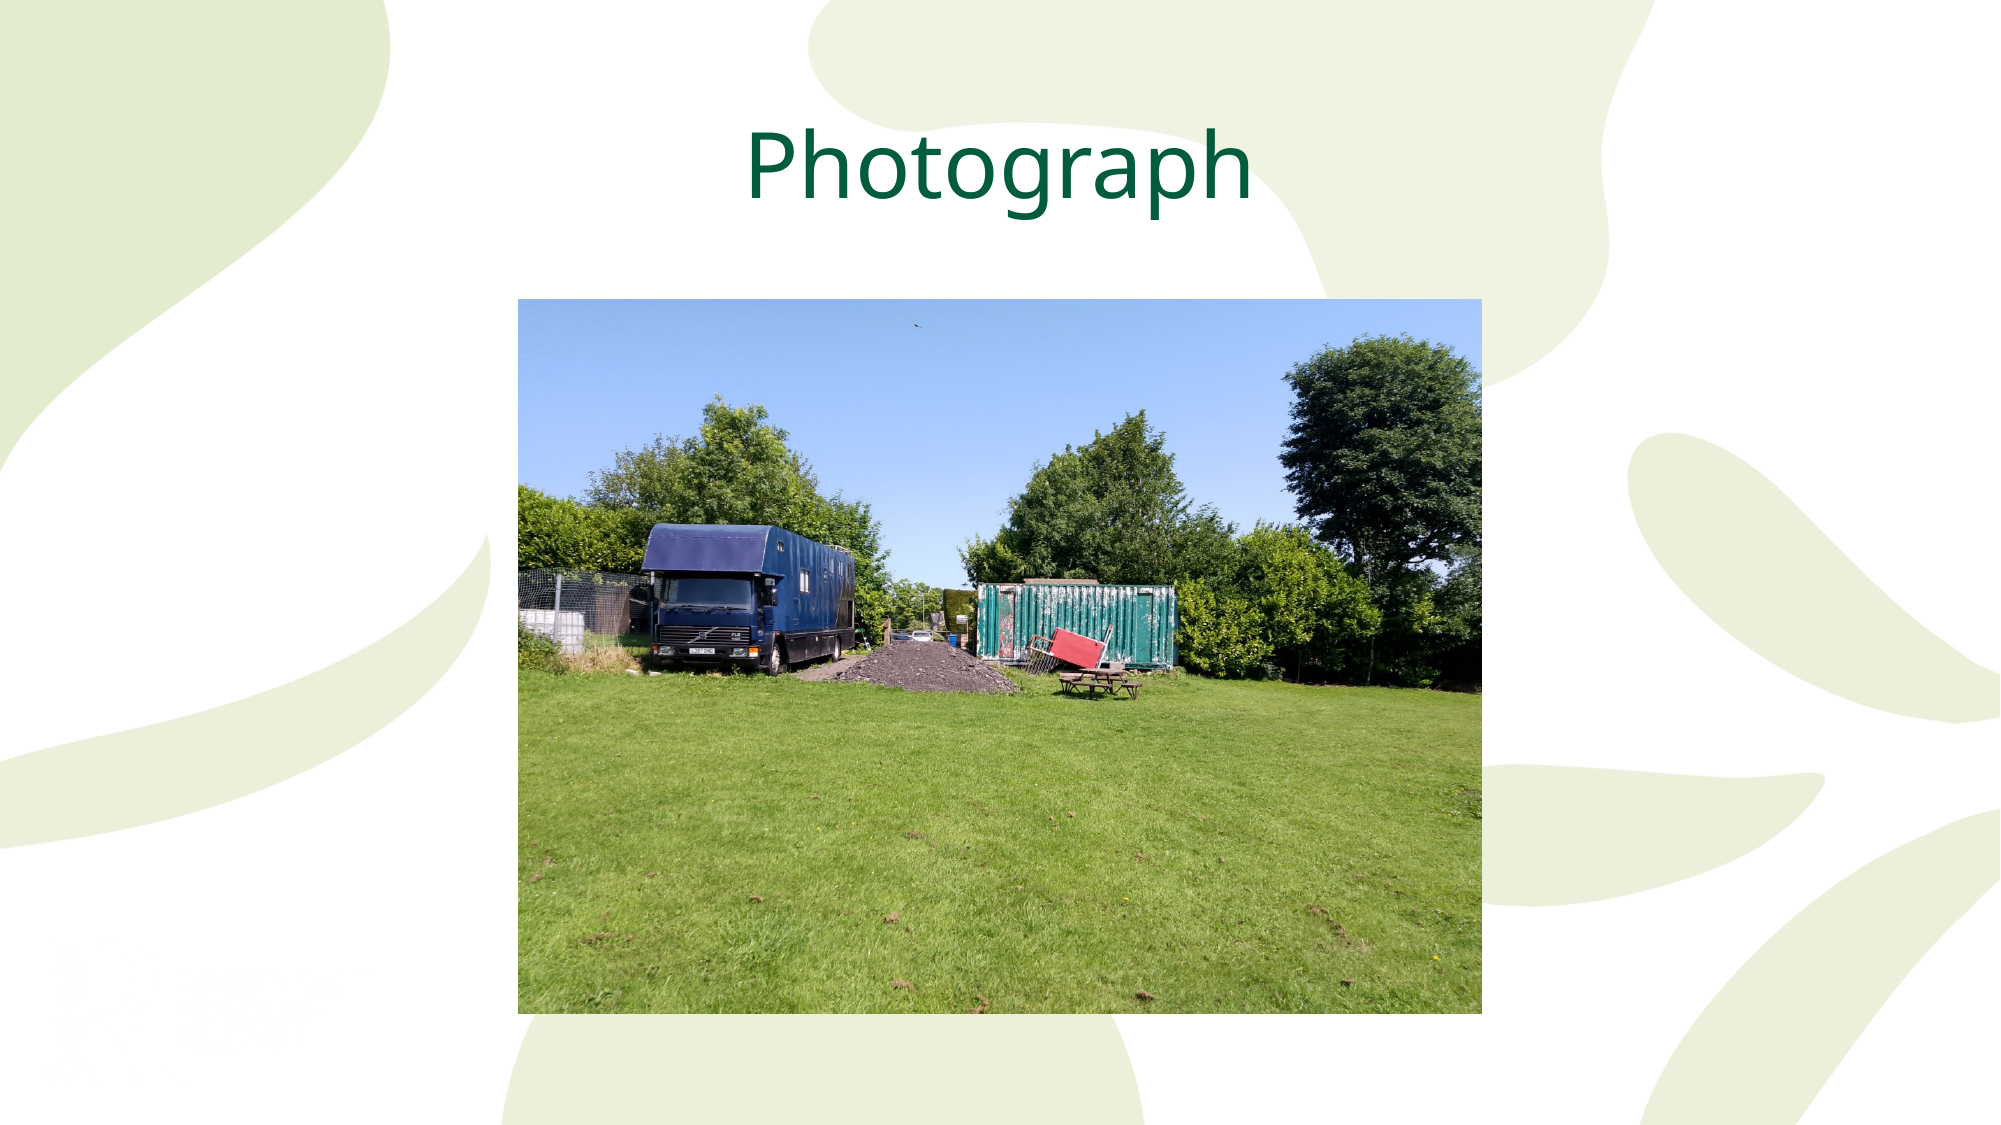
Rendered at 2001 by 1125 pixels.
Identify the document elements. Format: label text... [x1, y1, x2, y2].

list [518, 299, 1482, 1014]
title Photograph [137, 59, 1863, 278]
picture [0, 0, 2001, 1125]
